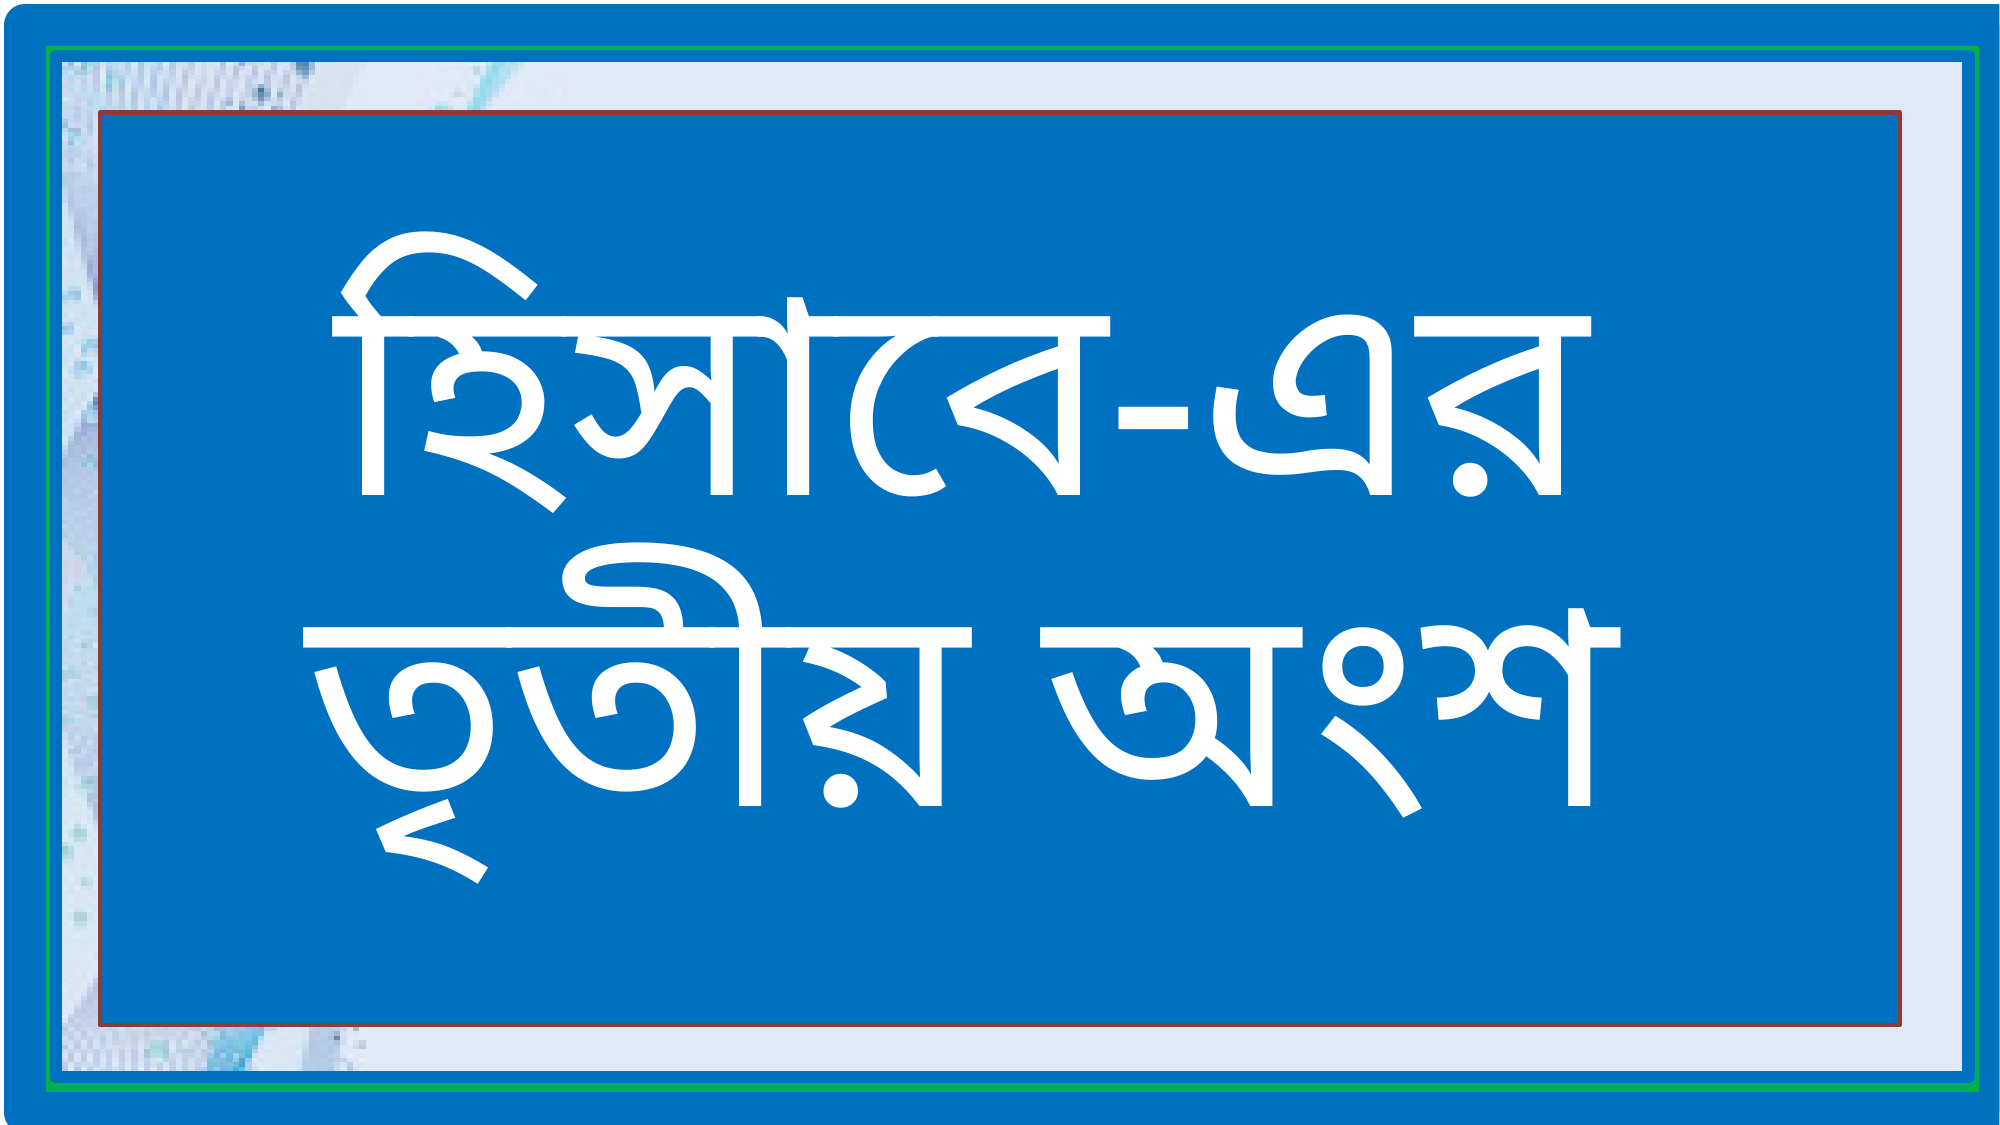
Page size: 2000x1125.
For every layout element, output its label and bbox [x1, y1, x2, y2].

text_box [23, 23, 2000, 1115]
picture [61, 62, 1963, 1071]
